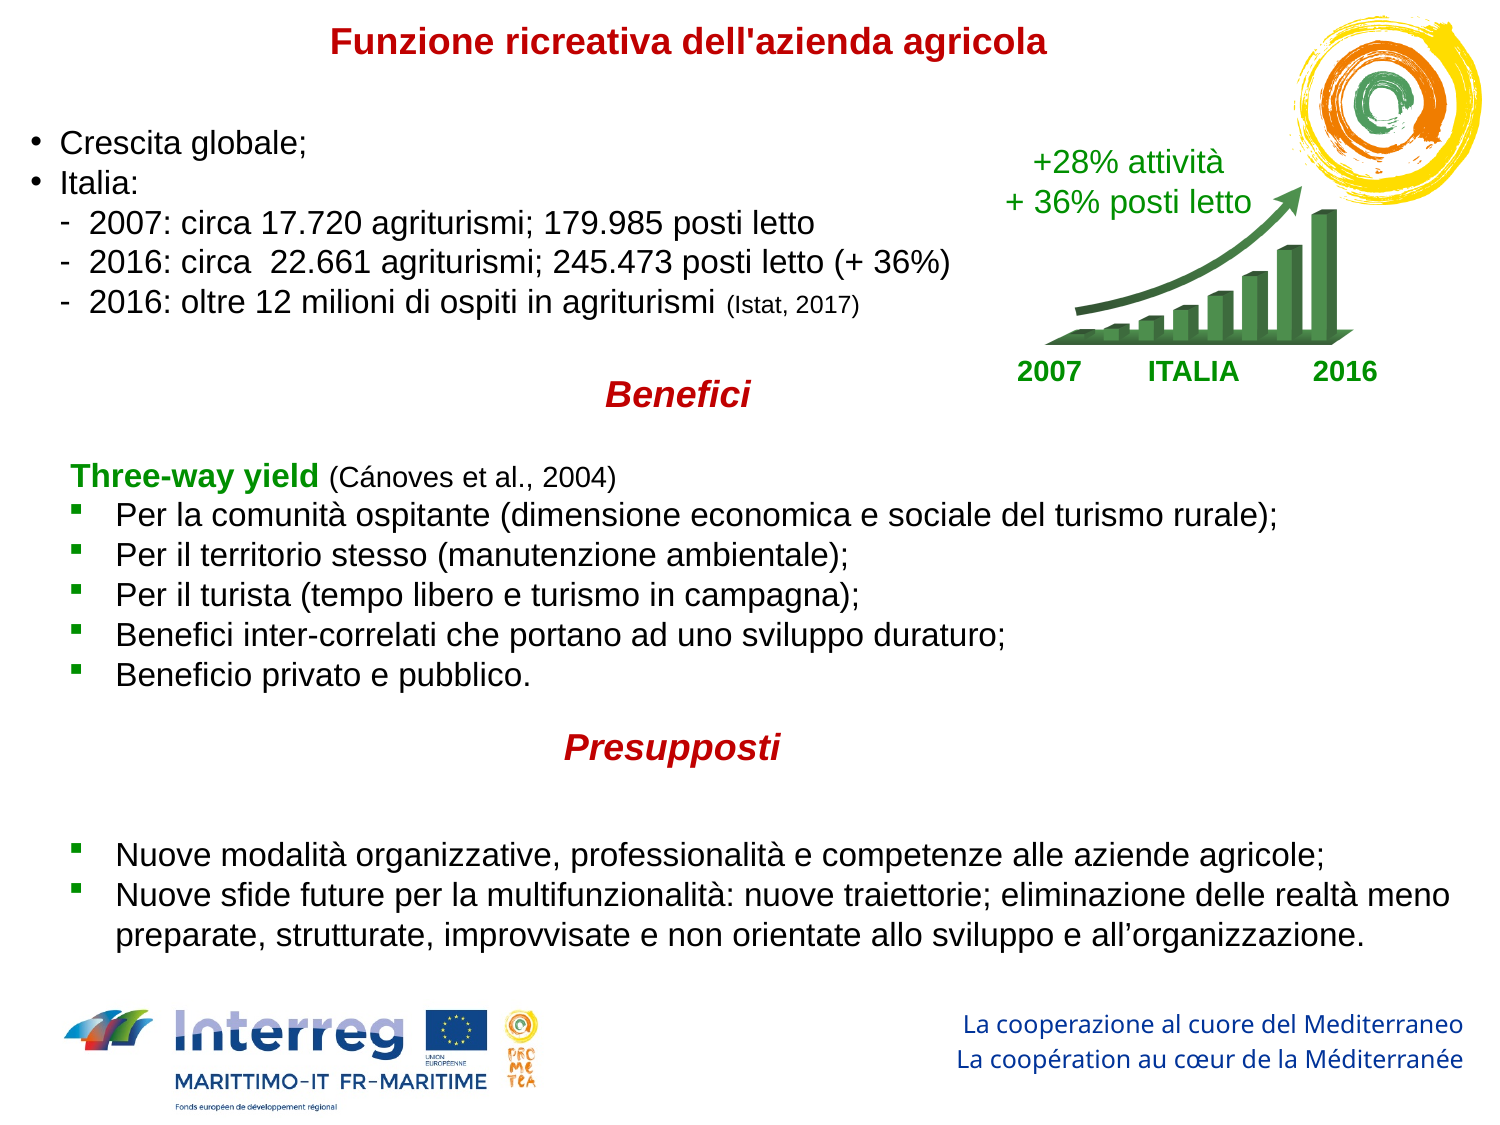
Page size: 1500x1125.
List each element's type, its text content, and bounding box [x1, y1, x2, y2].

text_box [1001, 186, 1405, 405]
text_box Benefici [590, 362, 798, 423]
text_box La cooperazione al cuore del Mediterraneo La coopération au cœur de la Méditerranée [832, 1000, 1480, 1093]
text_box Funzione ricreativa dell'azienda agricola [213, 9, 1165, 105]
picture [51, 999, 550, 1118]
picture [1275, 0, 1500, 215]
footer [554, 1042, 988, 1103]
text_box Presupposti [549, 715, 798, 776]
text_box +28% attività + 36% posti letto [977, 133, 1270, 228]
text_box Three-way yield (Cánoves et al., 2004) Per la comunità ospitante (dimensione economica e sociale del turismo rurale); Per il territorio stesso (manutenzione ambientale); Per il turista (tempo libero e turismo in campagna); Benefici inter-correlati che portano ad uno sviluppo duraturo; Beneficio privato e pubblico. Nuove modalità organizzative, professionalità e competenze alle aziende agricole; Nuove sfide future per la multifunzionalità: nuove traiettorie; eliminazione delle realtà meno preparate, strutturate, improvvisate e non orientate allo sviluppo e all’organizzazione. [53, 446, 1470, 953]
text_box Crescita globale; Italia: 2007: circa 17.720 agriturismi; 179.985 posti letto 2016: circa 22.661 agriturismi; 245.473 posti letto (+ 36%) 2016: oltre 12 milioni di ospiti in agriturismi (Istat, 2017) [15, 113, 977, 328]
